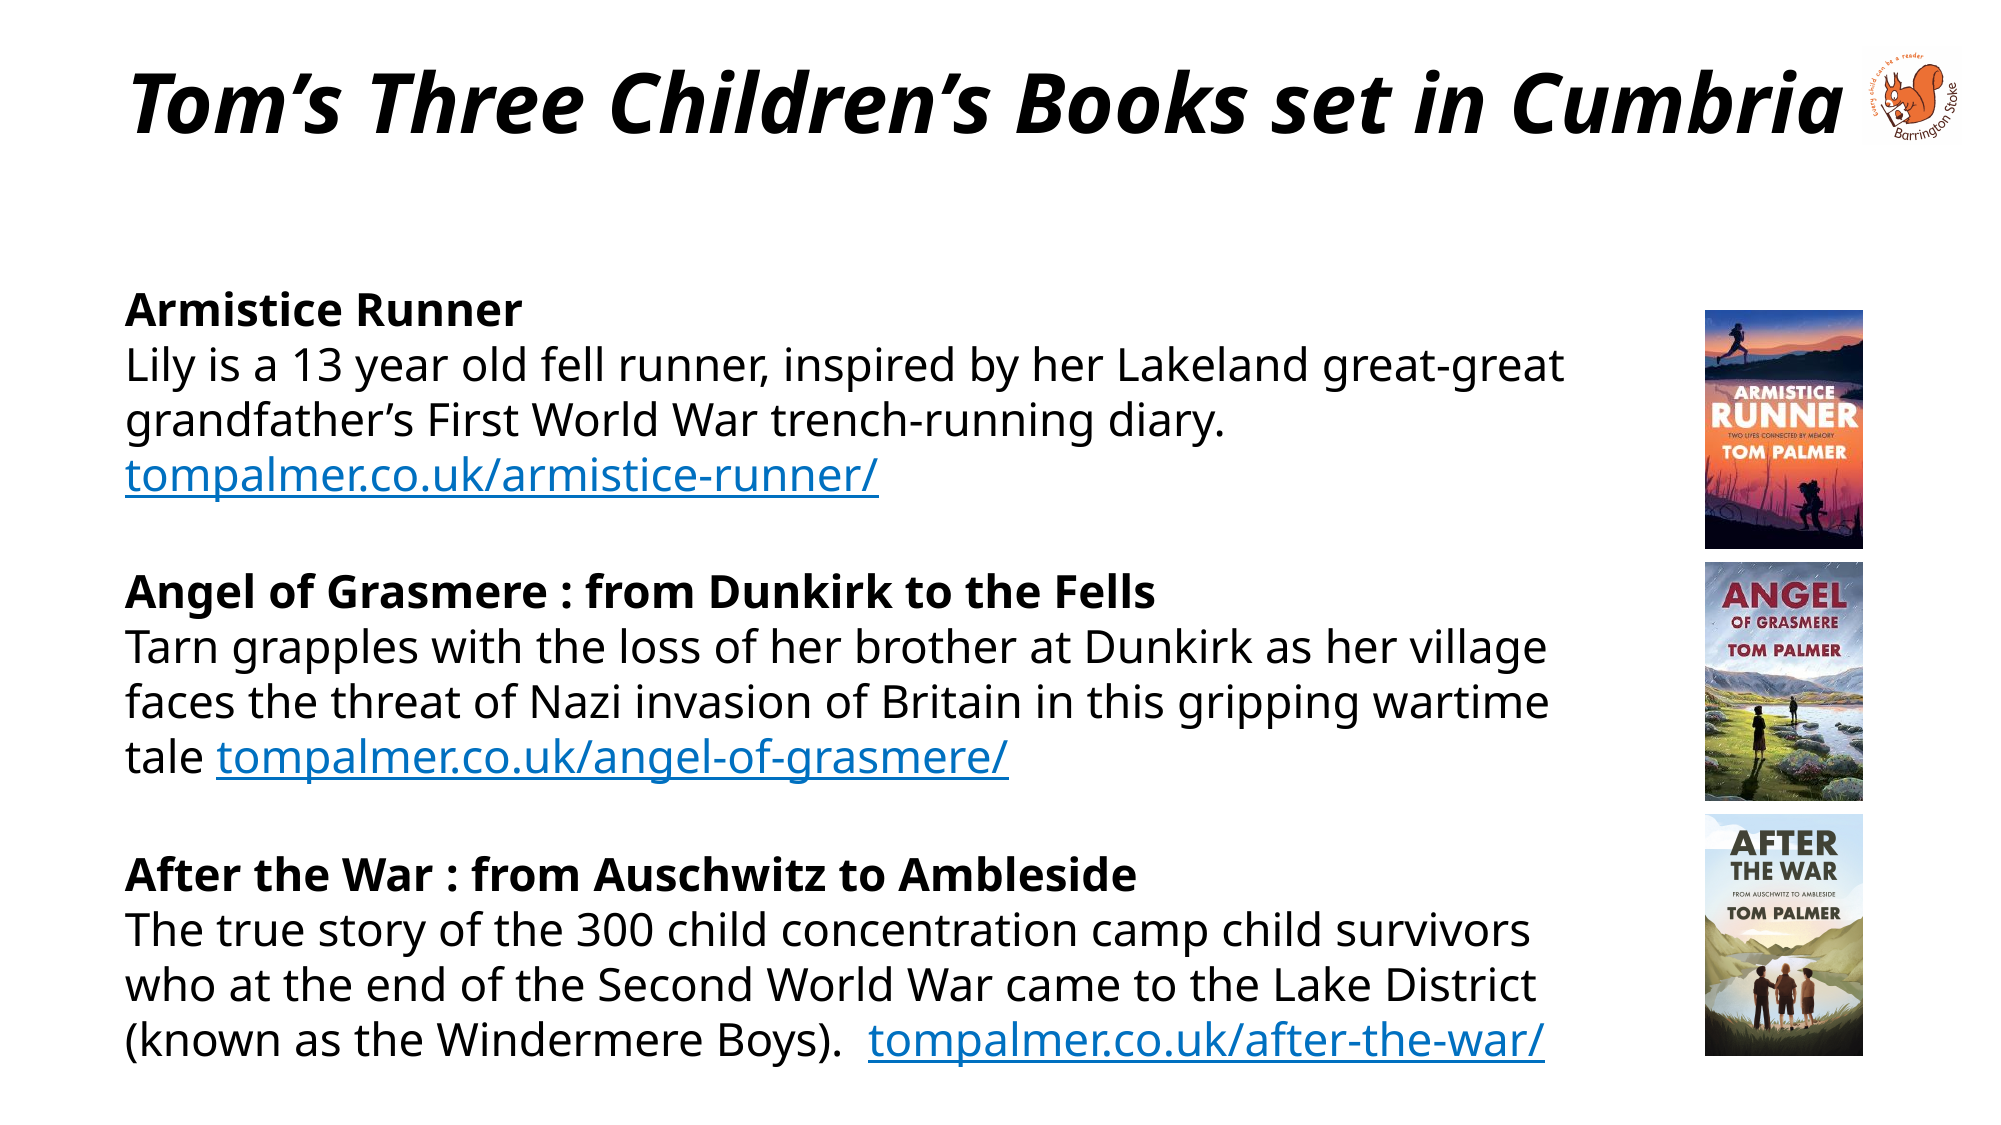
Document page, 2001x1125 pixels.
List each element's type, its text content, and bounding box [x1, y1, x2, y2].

text_box Armistice Runner Lily is a 13 year old fell runner, inspired by her Lakeland great-great grandfather’s First World War trench-running diary. tompalmer.co.uk/armistice-runner/ Angel of Grasmere : from Dunkirk to the Fells Tarn grapples with the loss of her brother at Dunkirk as her village faces the threat of Nazi invasion of Britain in this gripping wartime tale tompalmer.co.uk/angel-of-grasmere/ After the War : from Auschwitz to Ambleside The true story of the 300 child concentration camp child survivors who at the end of the Second World War came to the Lake District (known as the Windermere Boys). tompalmer.co.uk/after-the-war/ [110, 273, 1606, 1125]
text_box Tom’s Three Children’s Books set in Cumbria [110, 59, 1863, 160]
picture [1705, 309, 1863, 550]
picture [1705, 814, 1863, 1056]
picture [1861, 45, 1962, 146]
picture [1705, 561, 1863, 802]
